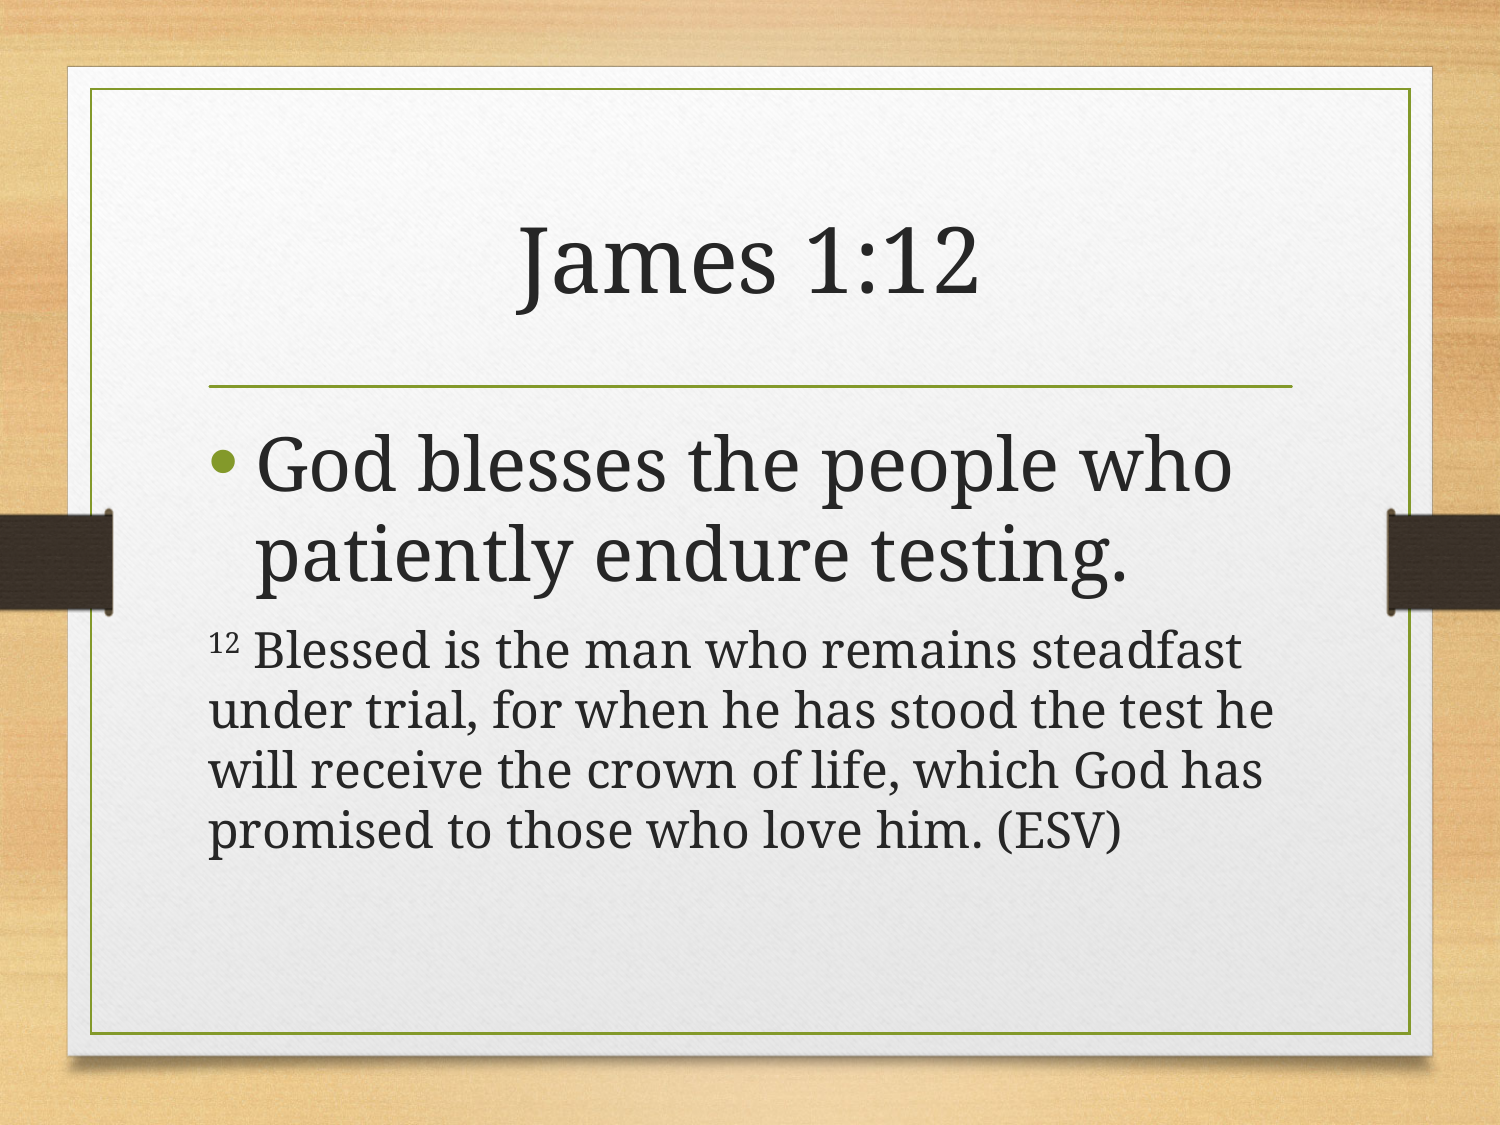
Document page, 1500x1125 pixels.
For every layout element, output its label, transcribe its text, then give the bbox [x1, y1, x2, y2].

list God blesses the people who patiently endure testing. 12 Blessed is the man who remains steadfast under trial, for when he has stood the test he will receive the crown of life, which God has promised to those who love him. (ESV) [193, 408, 1309, 974]
picture [0, 0, 1500, 1125]
title James 1:12 [193, 150, 1309, 365]
